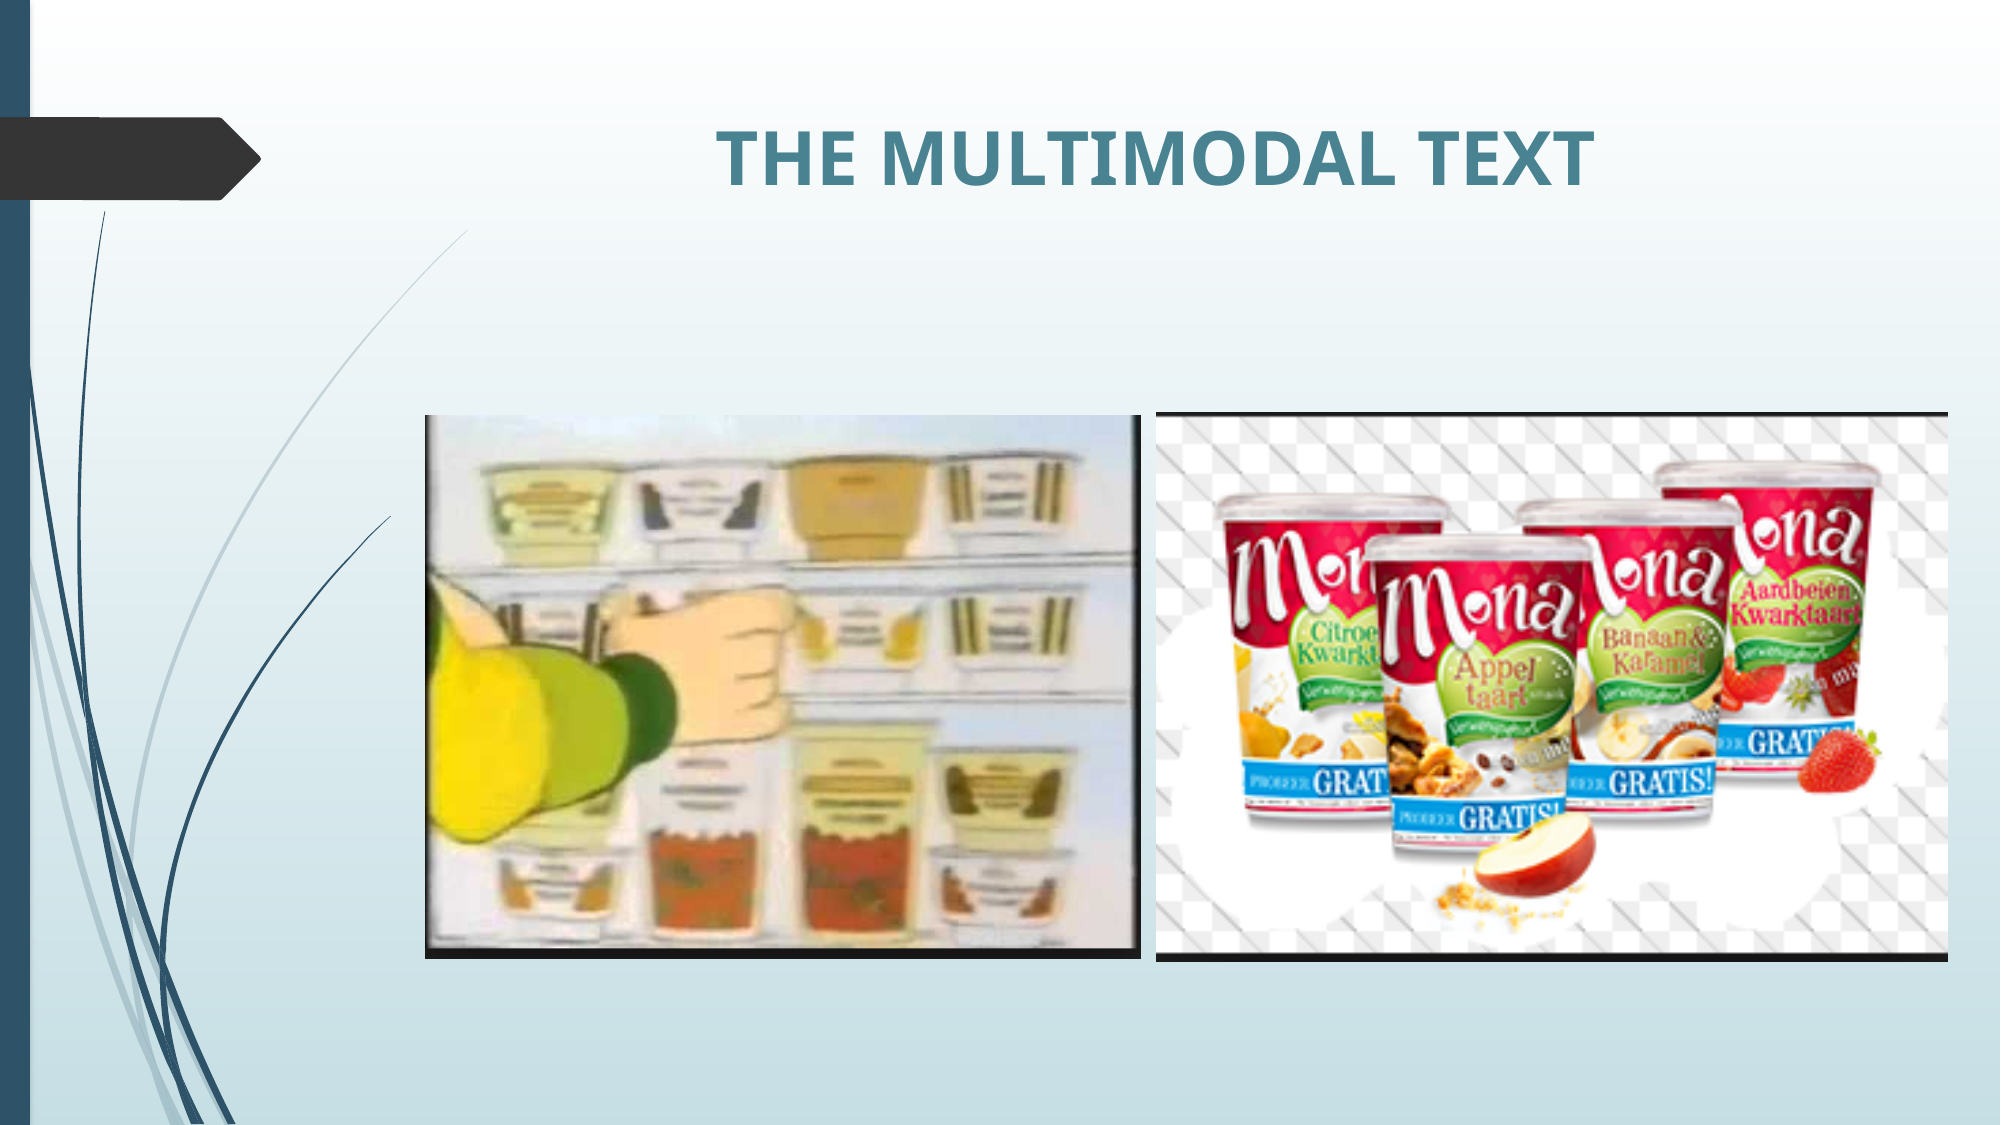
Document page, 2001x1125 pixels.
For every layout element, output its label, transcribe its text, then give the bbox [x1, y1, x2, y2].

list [425, 415, 1141, 960]
title THE MULTIMODAL TEXT [425, 102, 1888, 313]
picture [1155, 412, 1948, 963]
